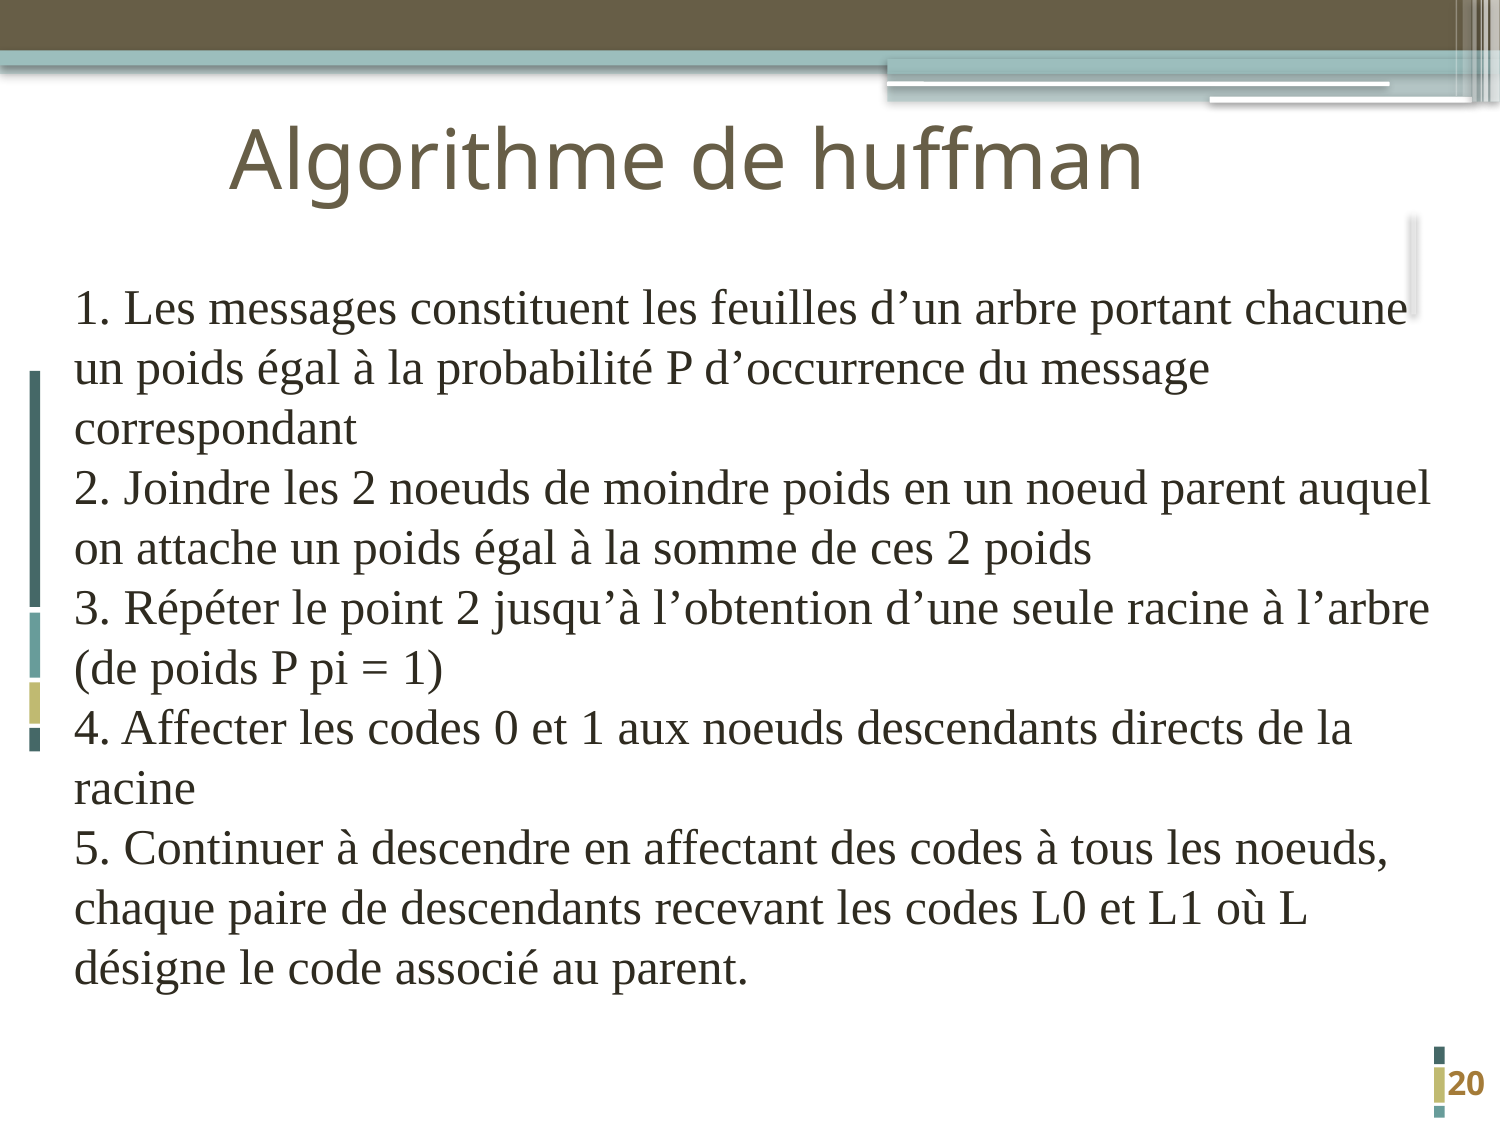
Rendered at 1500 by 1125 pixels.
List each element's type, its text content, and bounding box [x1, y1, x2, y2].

title Algorithme de huffman [215, 68, 1500, 244]
text_box 1. Les messages constituent les feuilles d’un arbre portant chacune un poids égal à la probabilité P d’occurrence du message correspondant 2. Joindre les 2 noeuds de moindre poids en un noeud parent auquel on attache un poids égal à la somme de ces 2 poids 3. Répéter le point 2 jusqu’à l’obtention d’une seule racine à l’arbre (de poids P pi = 1) 4. Affecter les codes 0 et 1 aux noeuds descendants directs de la racine 5. Continuer à descendre en affectant des codes à tous les noeuds, chaque paire de descendants recevant les codes L0 et L1 où L désigne le code associé au parent. [59, 267, 1459, 1002]
slide_number 20 [1411, 1055, 1500, 1116]
